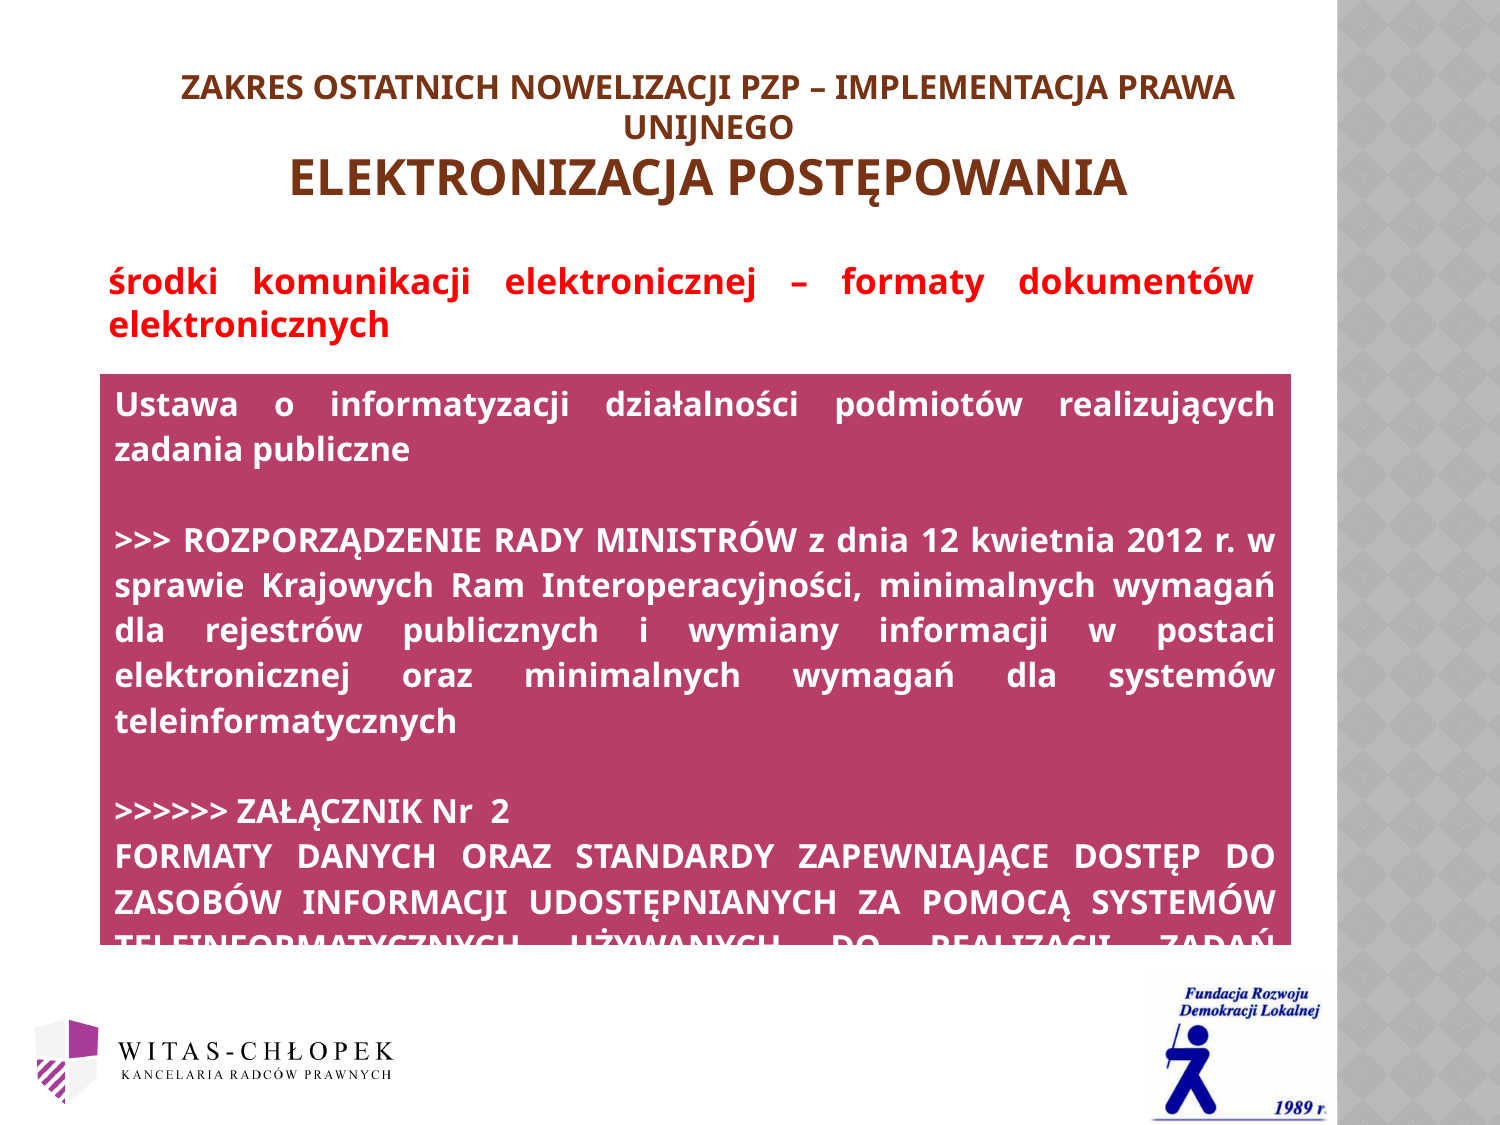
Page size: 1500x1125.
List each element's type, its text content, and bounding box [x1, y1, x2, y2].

text_box Zakres ostatnich nowelizacji pzp – IMPLEMENTACJA PRAWA UNIJNEGO ELEKTRONIZACJA POSTĘPOWANIA [93, 58, 1325, 305]
table_header Ustawa o informatyzacji działalności podmiotów realizujących zadania publiczne >>> ROZPORZĄDZENIE RADY MINISTRÓW z dnia 12 kwietnia 2012 r. w sprawie Krajowych Ram Interoperacyjności, minimalnych wymagań dla rejestrów publicznych i wymiany informacji w postaci elektronicznej oraz minimalnych wymagań dla systemów teleinformatycznych >>>>>> ZAŁĄCZNIK Nr 2 FORMATY DANYCH ORAZ STANDARDY ZAPEWNIAJĄCE DOSTĘP DO ZASOBÓW INFORMACJI UDOSTĘPNIANYCH ZA POMOCĄ SYSTEMÓW TELEINFORMATYCZNYCH UŻYWANYCH DO REALIZACJI ZADAŃ PUBLICZNYCH [100, 374, 1291, 945]
picture [1148, 972, 1330, 1125]
picture [34, 1018, 399, 1105]
text_box środki komunikacji elektronicznej – formaty dokumentów elektronicznych [93, 251, 1270, 352]
